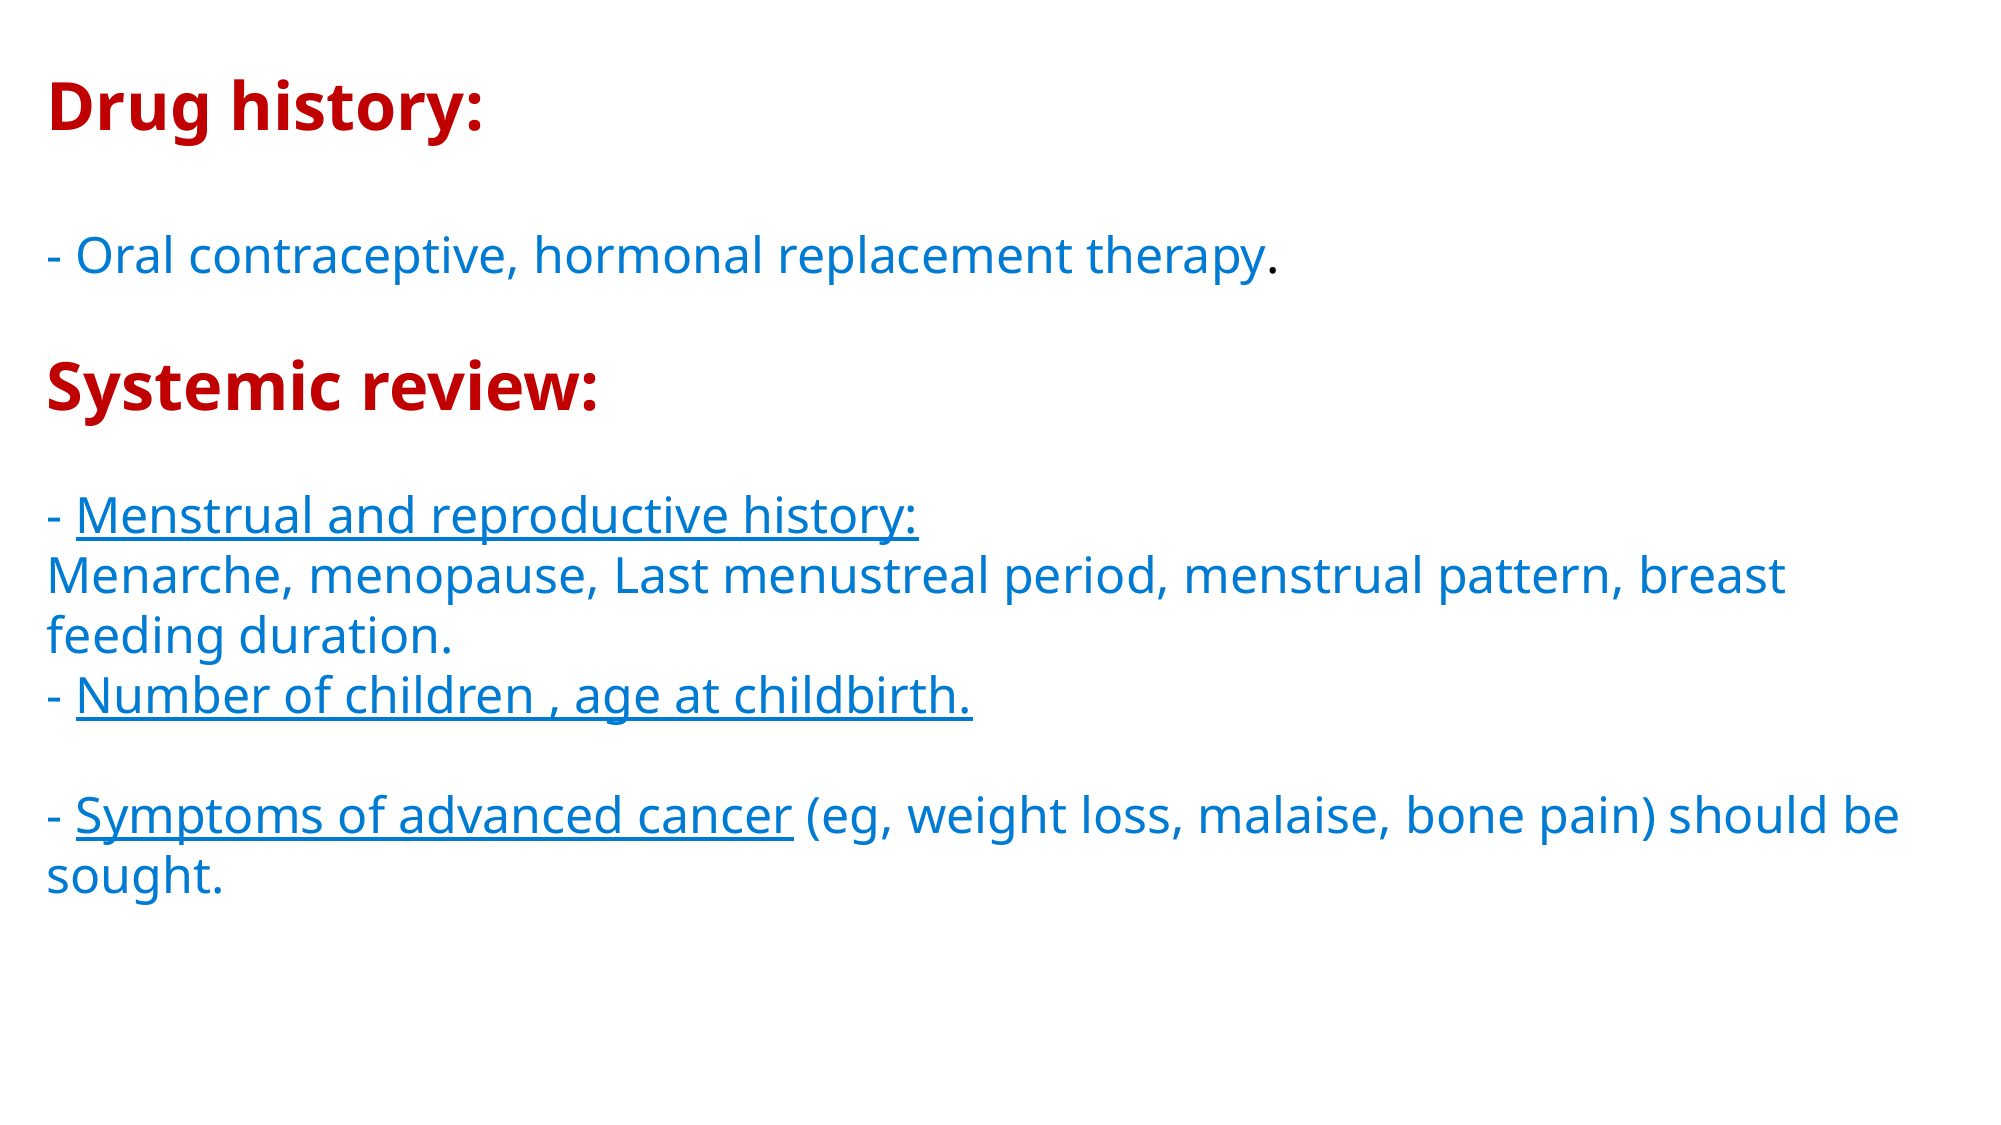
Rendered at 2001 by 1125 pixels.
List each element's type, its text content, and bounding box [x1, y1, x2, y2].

text_box Drug history: - Oral contraceptive, hormonal replacement therapy. Systemic review: - Menstrual and reproductive history: Menarche, menopause, Last menustreal period, menstrual pattern, breast feeding duration. - Number of children , age at childbirth. - Symptoms of advanced cancer (eg, weight loss, malaise, bone pain) should be sought. [18, 56, 1972, 1125]
